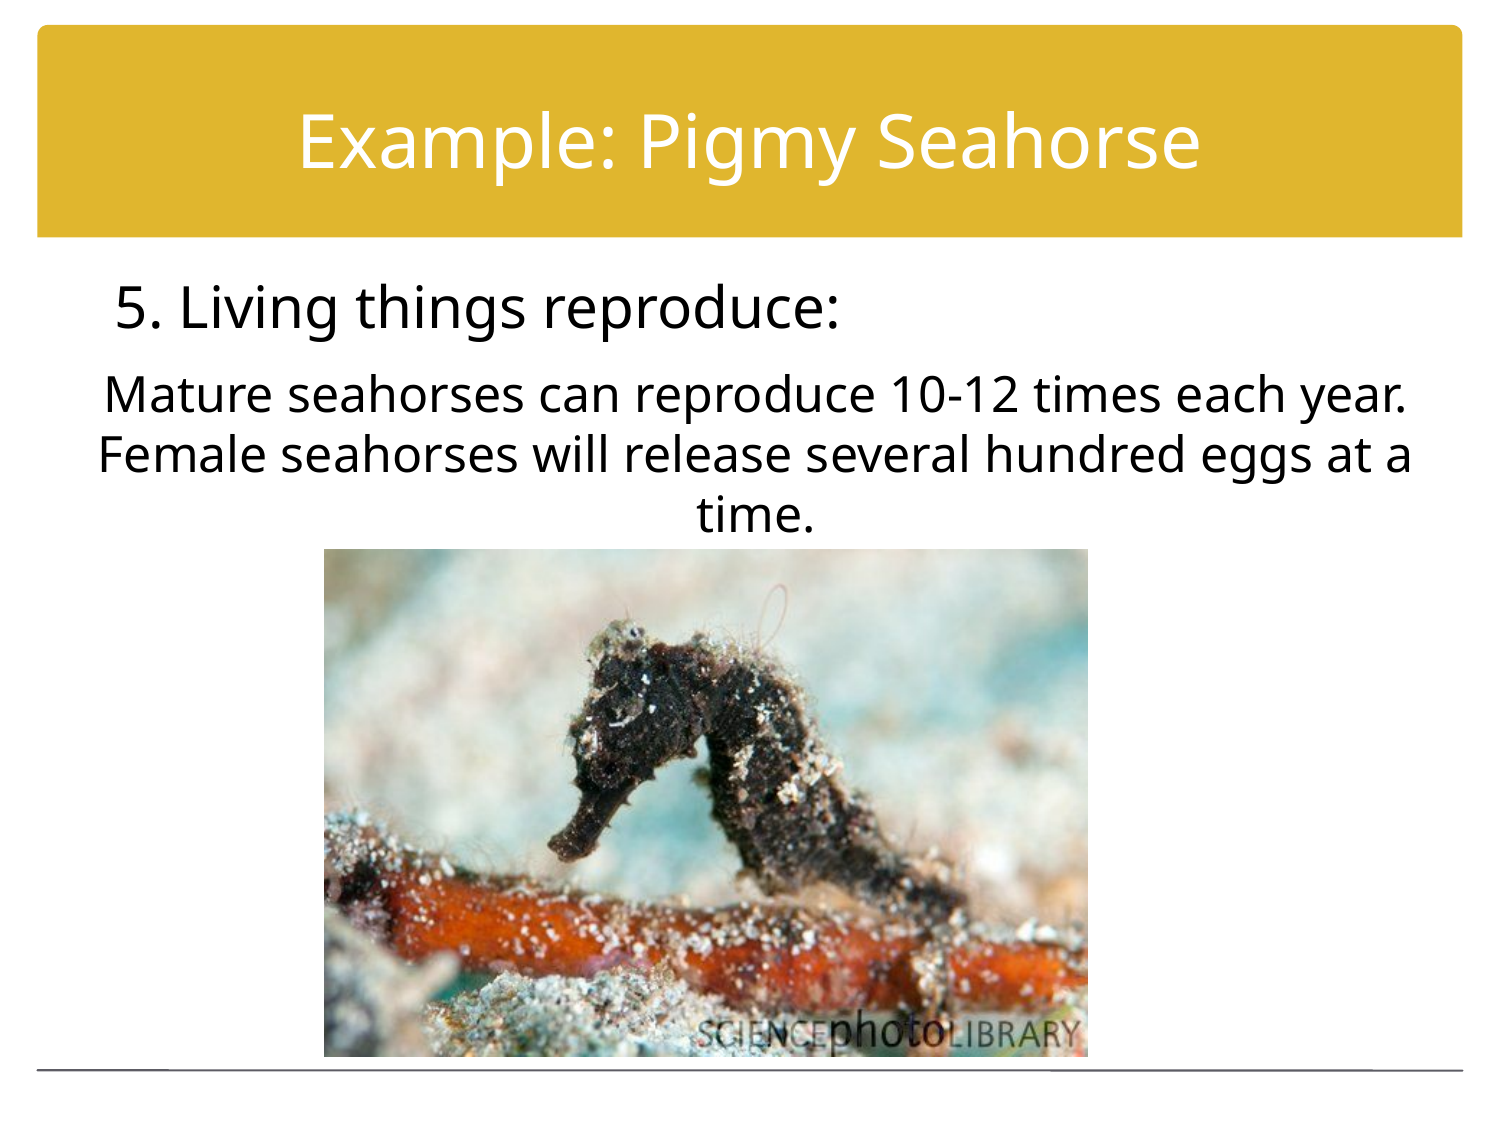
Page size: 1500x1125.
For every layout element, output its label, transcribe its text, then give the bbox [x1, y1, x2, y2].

title Example: Pigmy Seahorse [50, 45, 1450, 233]
text_box Mature seahorses can reproduce 10-12 times each year. Female seahorses will release several hundred eggs at a time. [62, 354, 1450, 550]
list 5. Living things reproduce: [99, 262, 1450, 354]
picture [324, 549, 1088, 1057]
